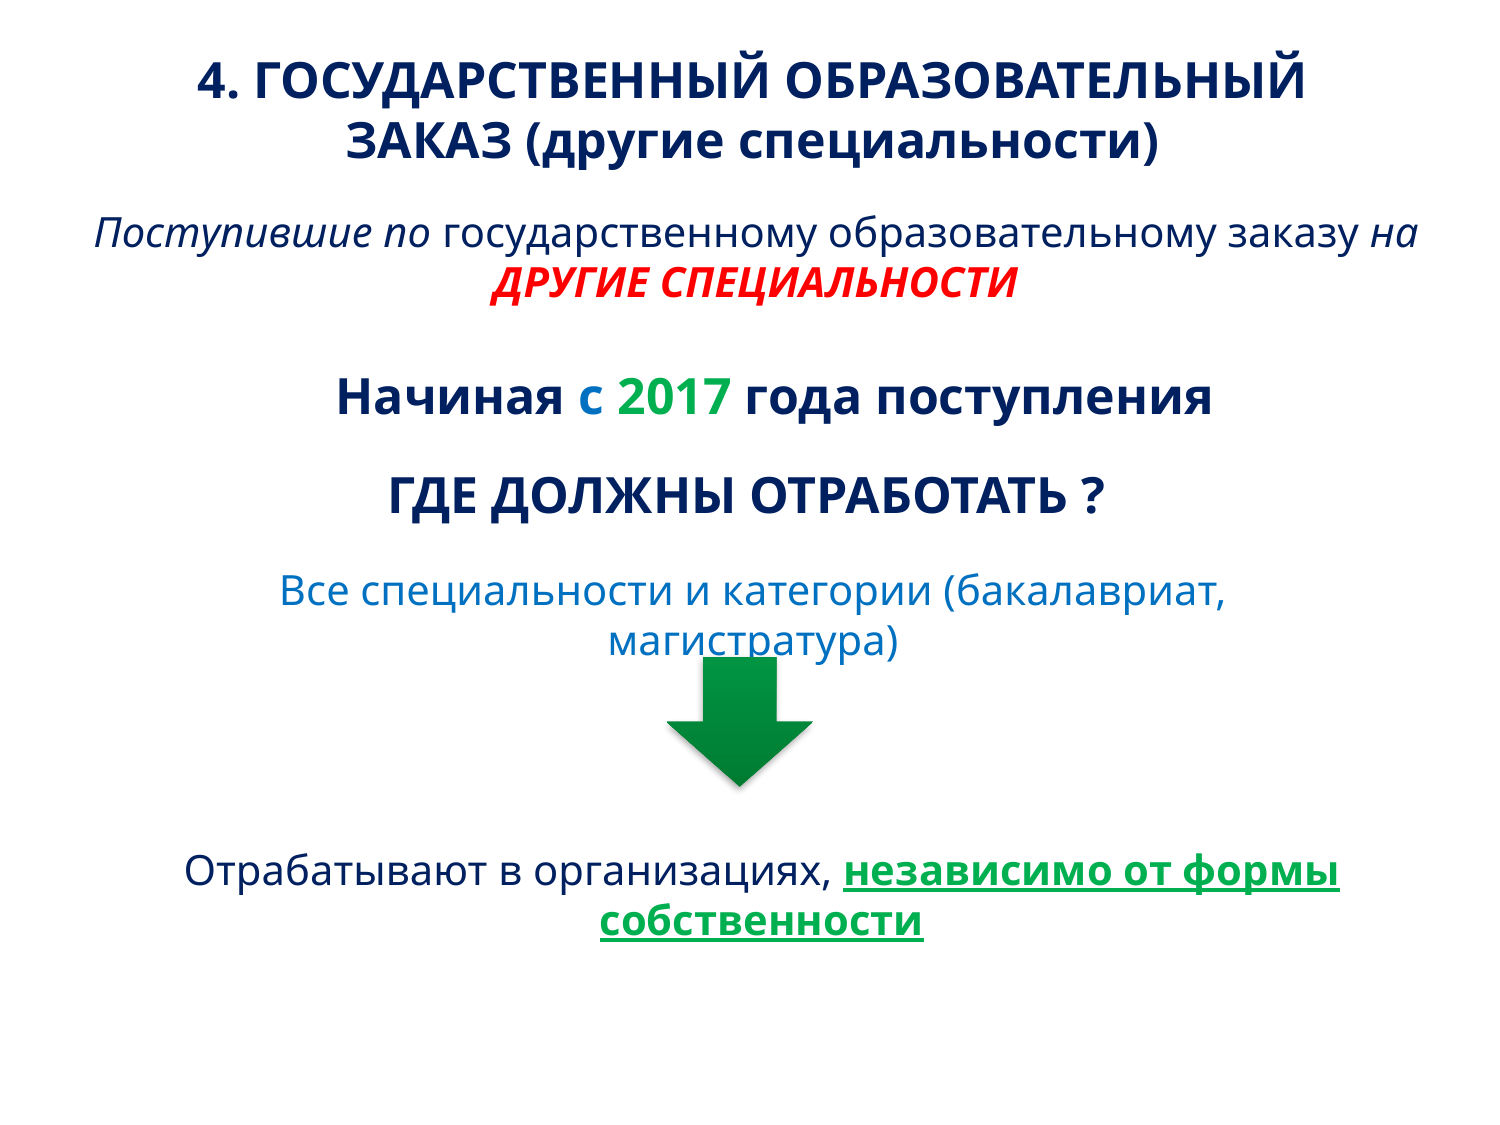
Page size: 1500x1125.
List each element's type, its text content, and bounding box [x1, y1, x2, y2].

text_box Начиная с 2017 года поступления [320, 356, 1229, 432]
text_box [666, 656, 813, 787]
text_box Все специальности и категории (бакалавриат, магистратура) [212, 556, 1294, 672]
text_box Отрабатывают в организациях, независимо от формы собственности [135, 836, 1388, 951]
text_box ГДЕ ДОЛЖНЫ ОТРАБОТАТЬ ? [372, 456, 1134, 531]
text_box 4. ГОСУДАРСТВЕННЫЙ ОБРАЗОВАТЕЛЬНЫЙ ЗАКАЗ (другие специальности) [138, 41, 1368, 177]
text_box Поступившие по государственному образовательному заказу на ДРУГИЕ СПЕЦИАЛЬНОСТИ [53, 198, 1459, 313]
